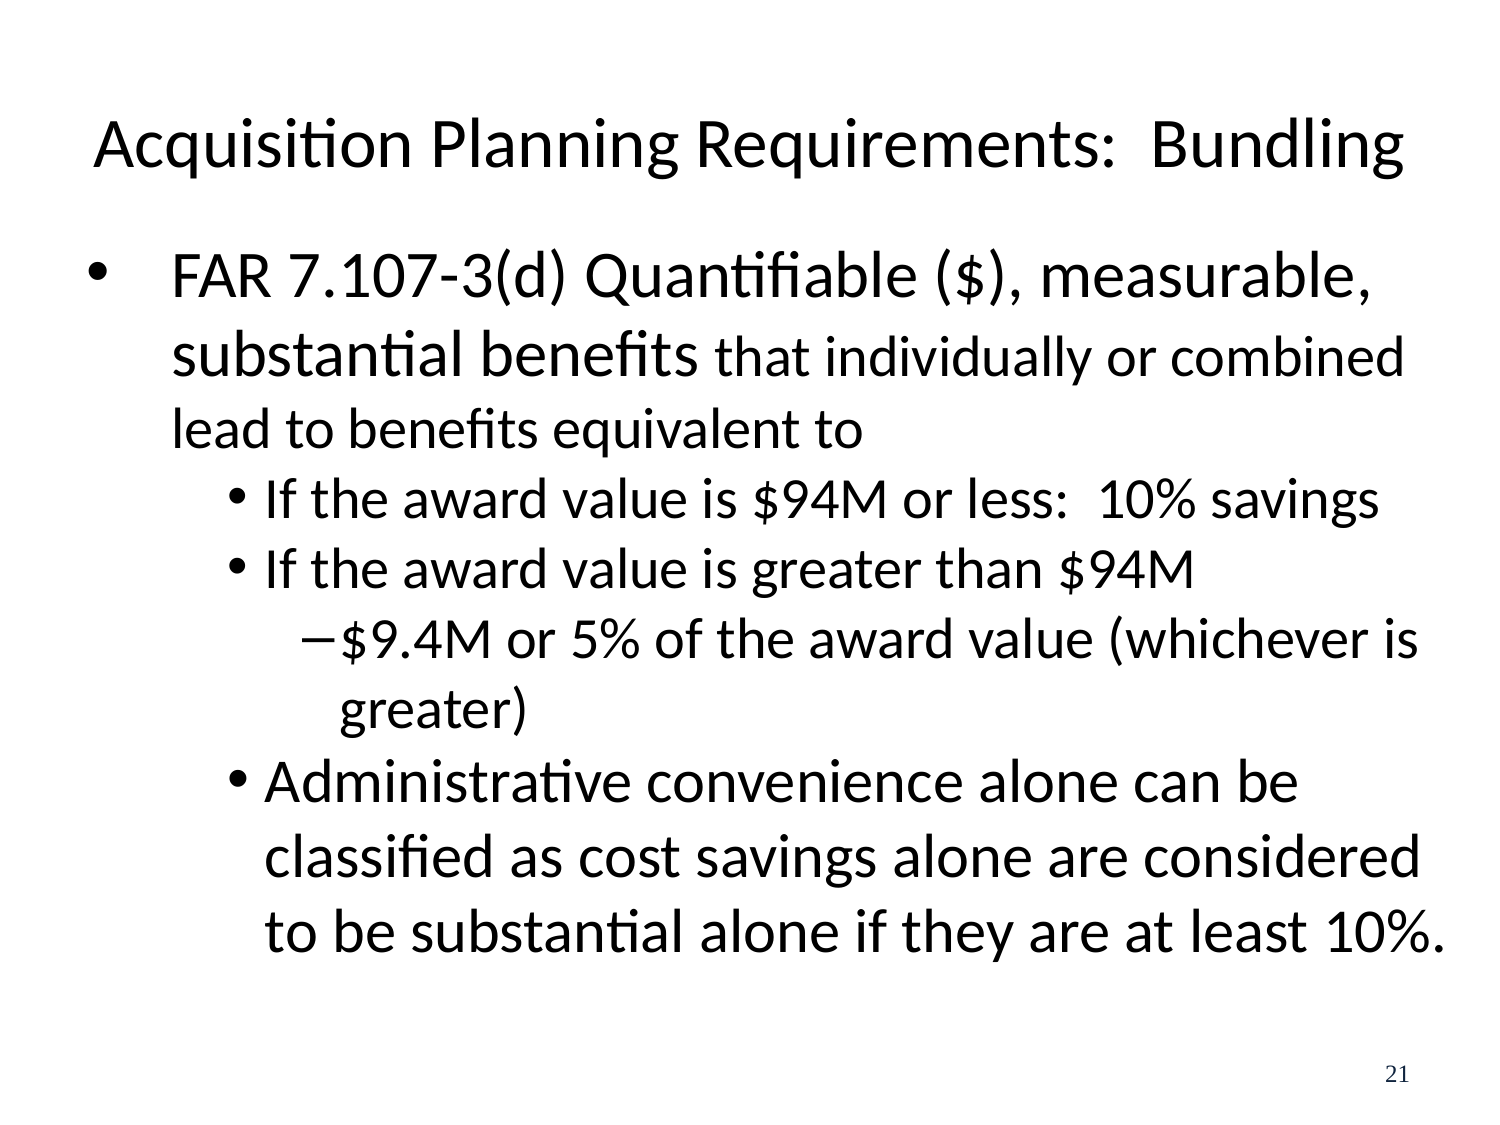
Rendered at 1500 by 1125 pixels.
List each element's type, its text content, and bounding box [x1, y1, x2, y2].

title Acquisition Planning Requirements: Bundling [75, 45, 1425, 222]
slide_number 21 [1074, 1042, 1425, 1103]
list FAR 7.107-3(d) Quantifiable ($), measurable, substantial benefits that individually or combined lead to benefits equivalent to If the award value is $94M or less: 10% savings If the award value is greater than $94M $9.4M or 5% of the award value (whichever is greater) Administrative convenience alone can be classified as cost savings alone are considered to be substantial alone if they are at least 10%. [62, 222, 1475, 973]
